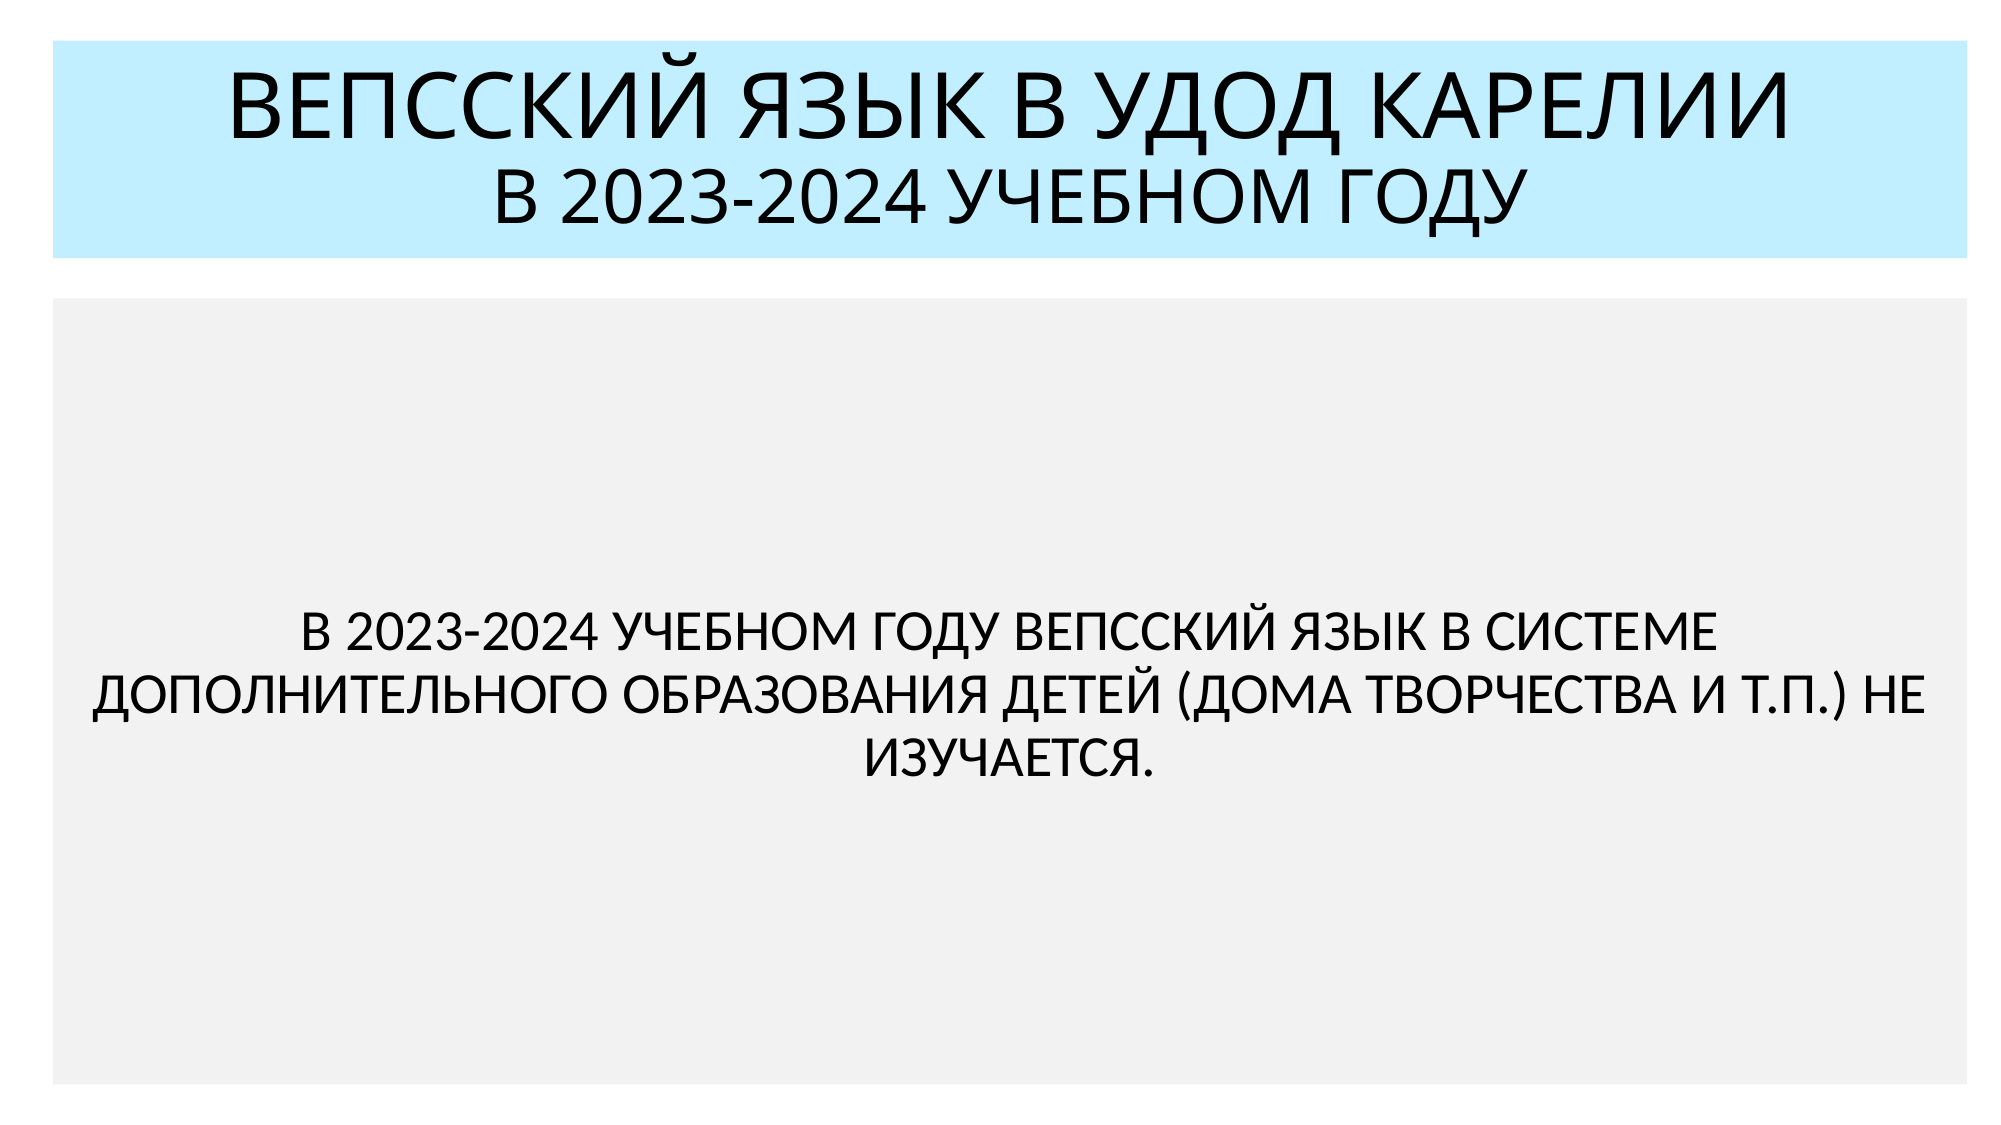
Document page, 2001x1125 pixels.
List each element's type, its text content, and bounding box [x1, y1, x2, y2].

title ВЕПССКИЙ ЯЗЫК В УДОД КАРЕЛИИ В 2023-2024 УЧЕБНОМ ГОДУ [53, 40, 1968, 259]
list В 2023-2024 УЧЕБНОМ ГОДУ ВЕПССКИЙ ЯЗЫК В СИСТЕМЕ ДОПОЛНИТЕЛЬНОГО ОБРАЗОВАНИЯ ДЕТЕЙ (ДОМА ТВОРЧЕСТВА И Т.П.) НЕ ИЗУЧАЕТСЯ. [53, 298, 1968, 1085]
